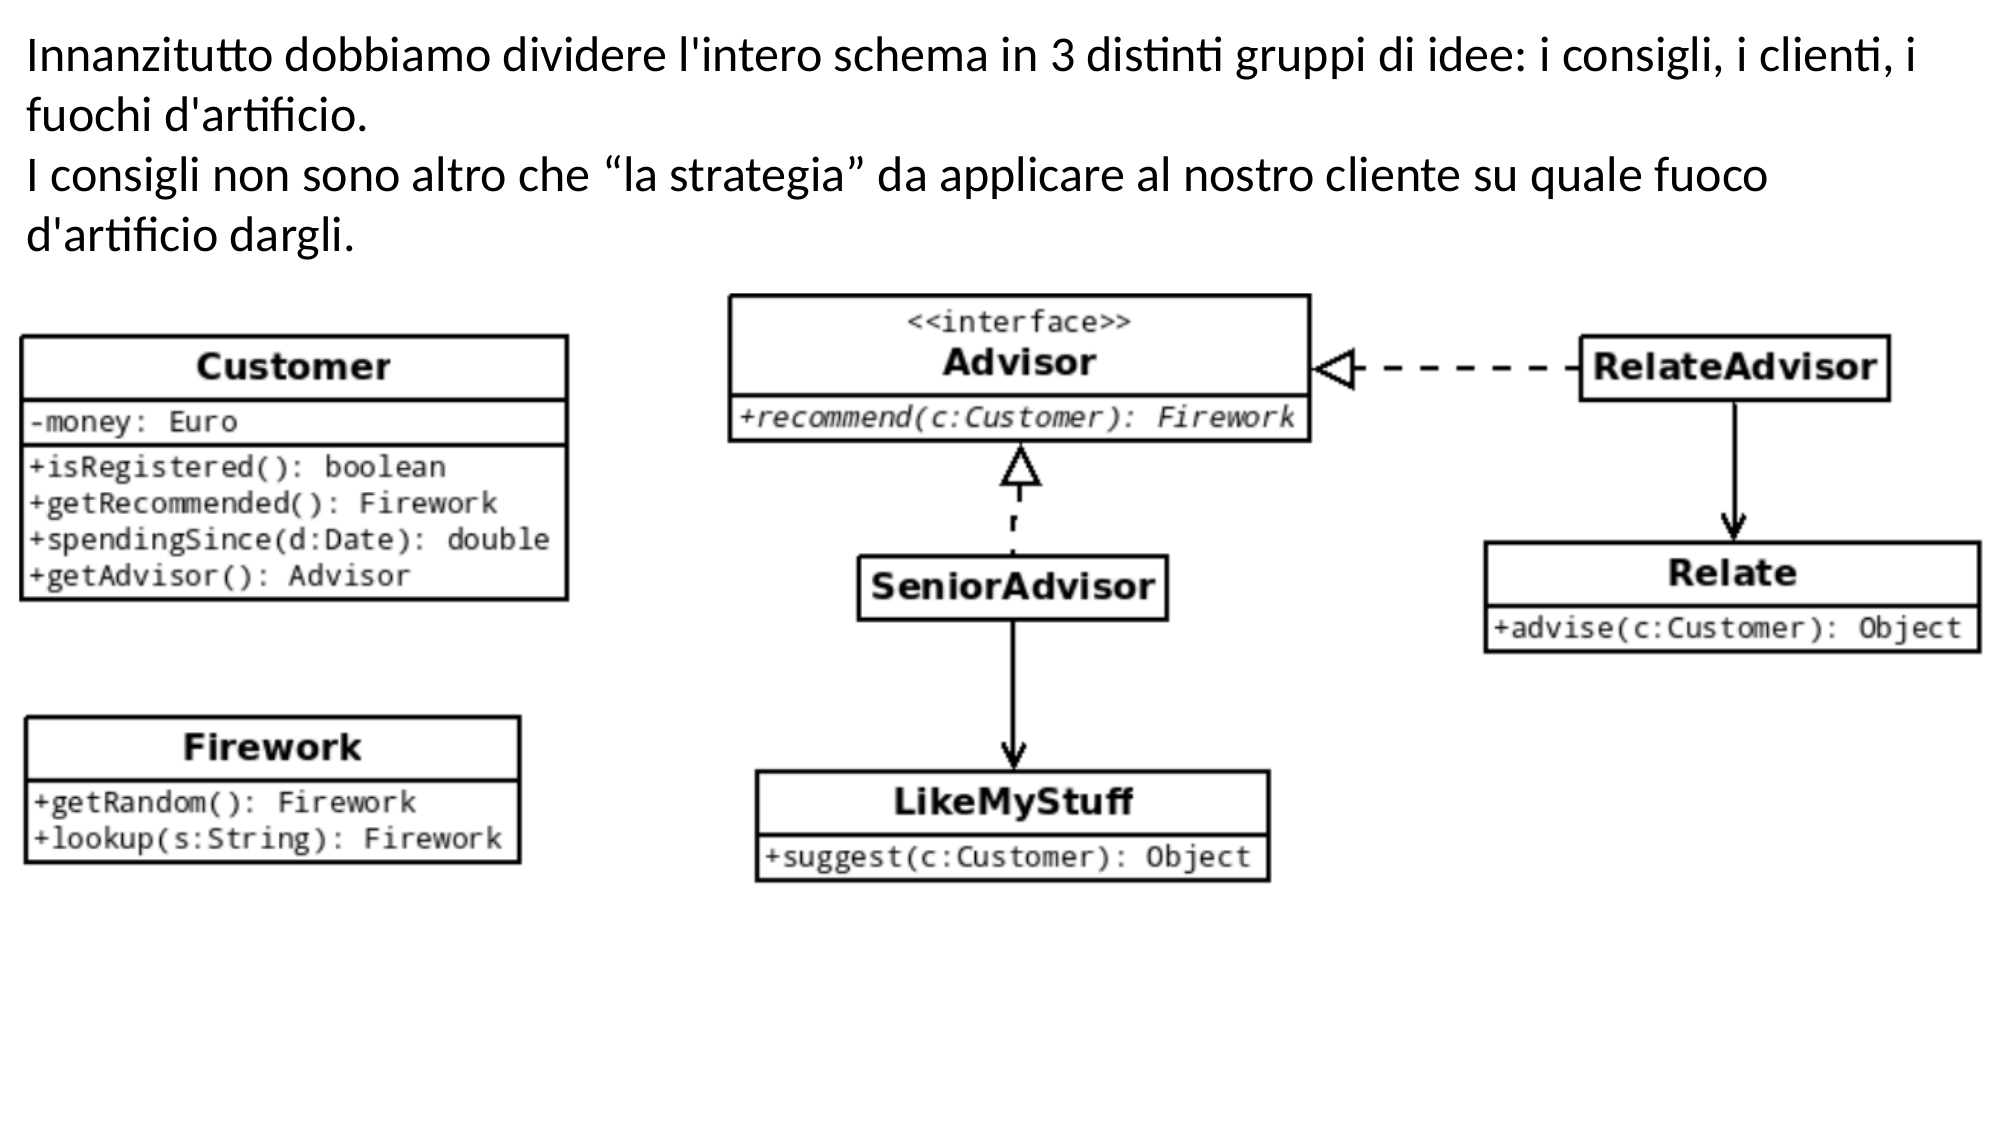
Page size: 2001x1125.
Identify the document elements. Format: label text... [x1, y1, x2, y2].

text_box Innanzitutto dobbiamo dividere l'intero schema in 3 distinti gruppi di idee: i consigli, i clienti, i fuochi d'artificio. I consigli non sono altro che “la strategia” da applicare al nostro cliente su quale fuoco d'artificio dargli. [11, 13, 1987, 269]
picture [0, 289, 2000, 898]
